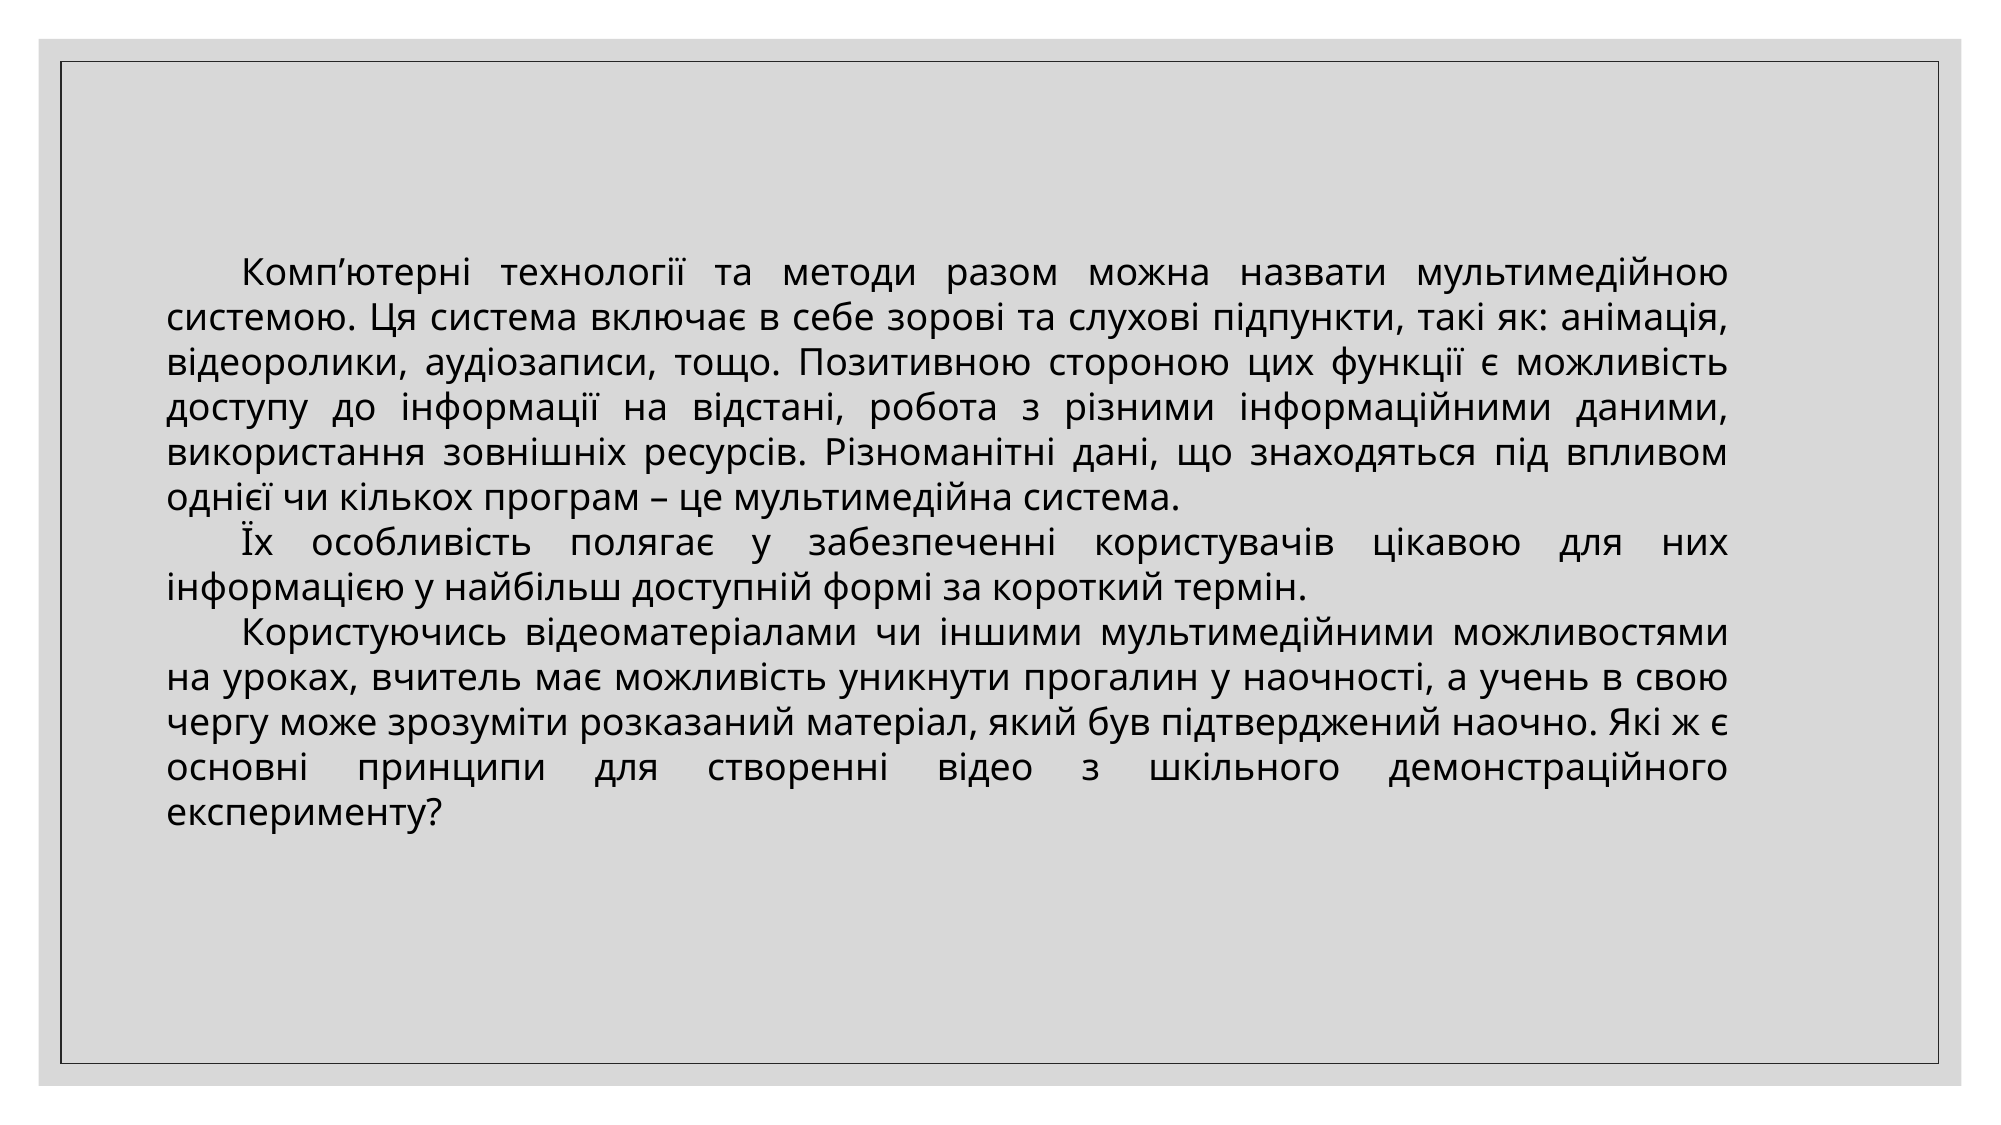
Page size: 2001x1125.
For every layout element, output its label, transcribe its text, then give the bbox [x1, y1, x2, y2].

text_box Комп’ютерні технології та методи разом можна назвати мультимедійною системою. Ця система включає в себе зорові та слухові підпункти, такі як: анімація, відеоролики, аудіозаписи, тощо. Позитивною стороною цих функції є можливість доступу до інформації на відстані, робота з різними інформаційними даними, використання зовнішніх ресурсів. Різноманітні дані, що знаходяться під впливом однієї чи кількох програм – це мультимедійна система. Їх особливість полягає у забезпеченні користувачів цікавою для них інформацією у найбільш доступній формі за короткий термін. Користуючись відеоматеріалами чи іншими мультимедійними можливостями на уроках, вчитель має можливість уникнути прогалин у наочності, а учень в свою чергу може зрозуміти розказаний матеріал, який був підтверджений наочно. Які ж є основні принципи для створенні відео з шкільного демонстраційного експерименту? [151, 240, 1745, 840]
